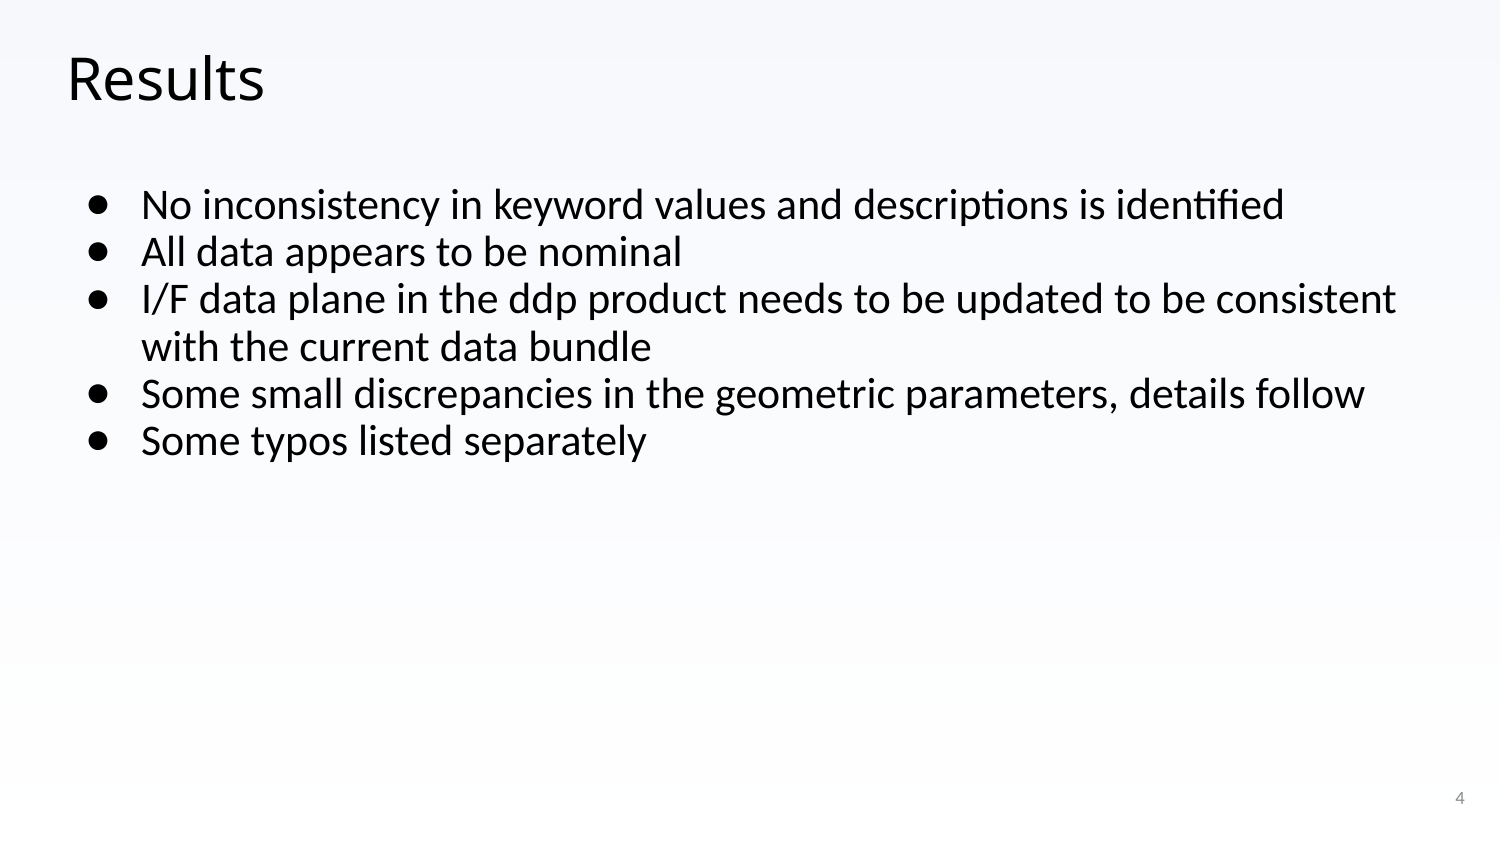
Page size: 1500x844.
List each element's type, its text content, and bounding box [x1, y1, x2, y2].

list No inconsistency in keyword values and descriptions is identified All data appears to be nominal I/F data plane in the ddp product needs to be updated to be consistent with the current data bundle Some small discrepancies in the geometric parameters, details follow Some typos listed separately [51, 166, 1449, 782]
slide_number 4 [1389, 764, 1480, 830]
title Results [51, 34, 1449, 129]
